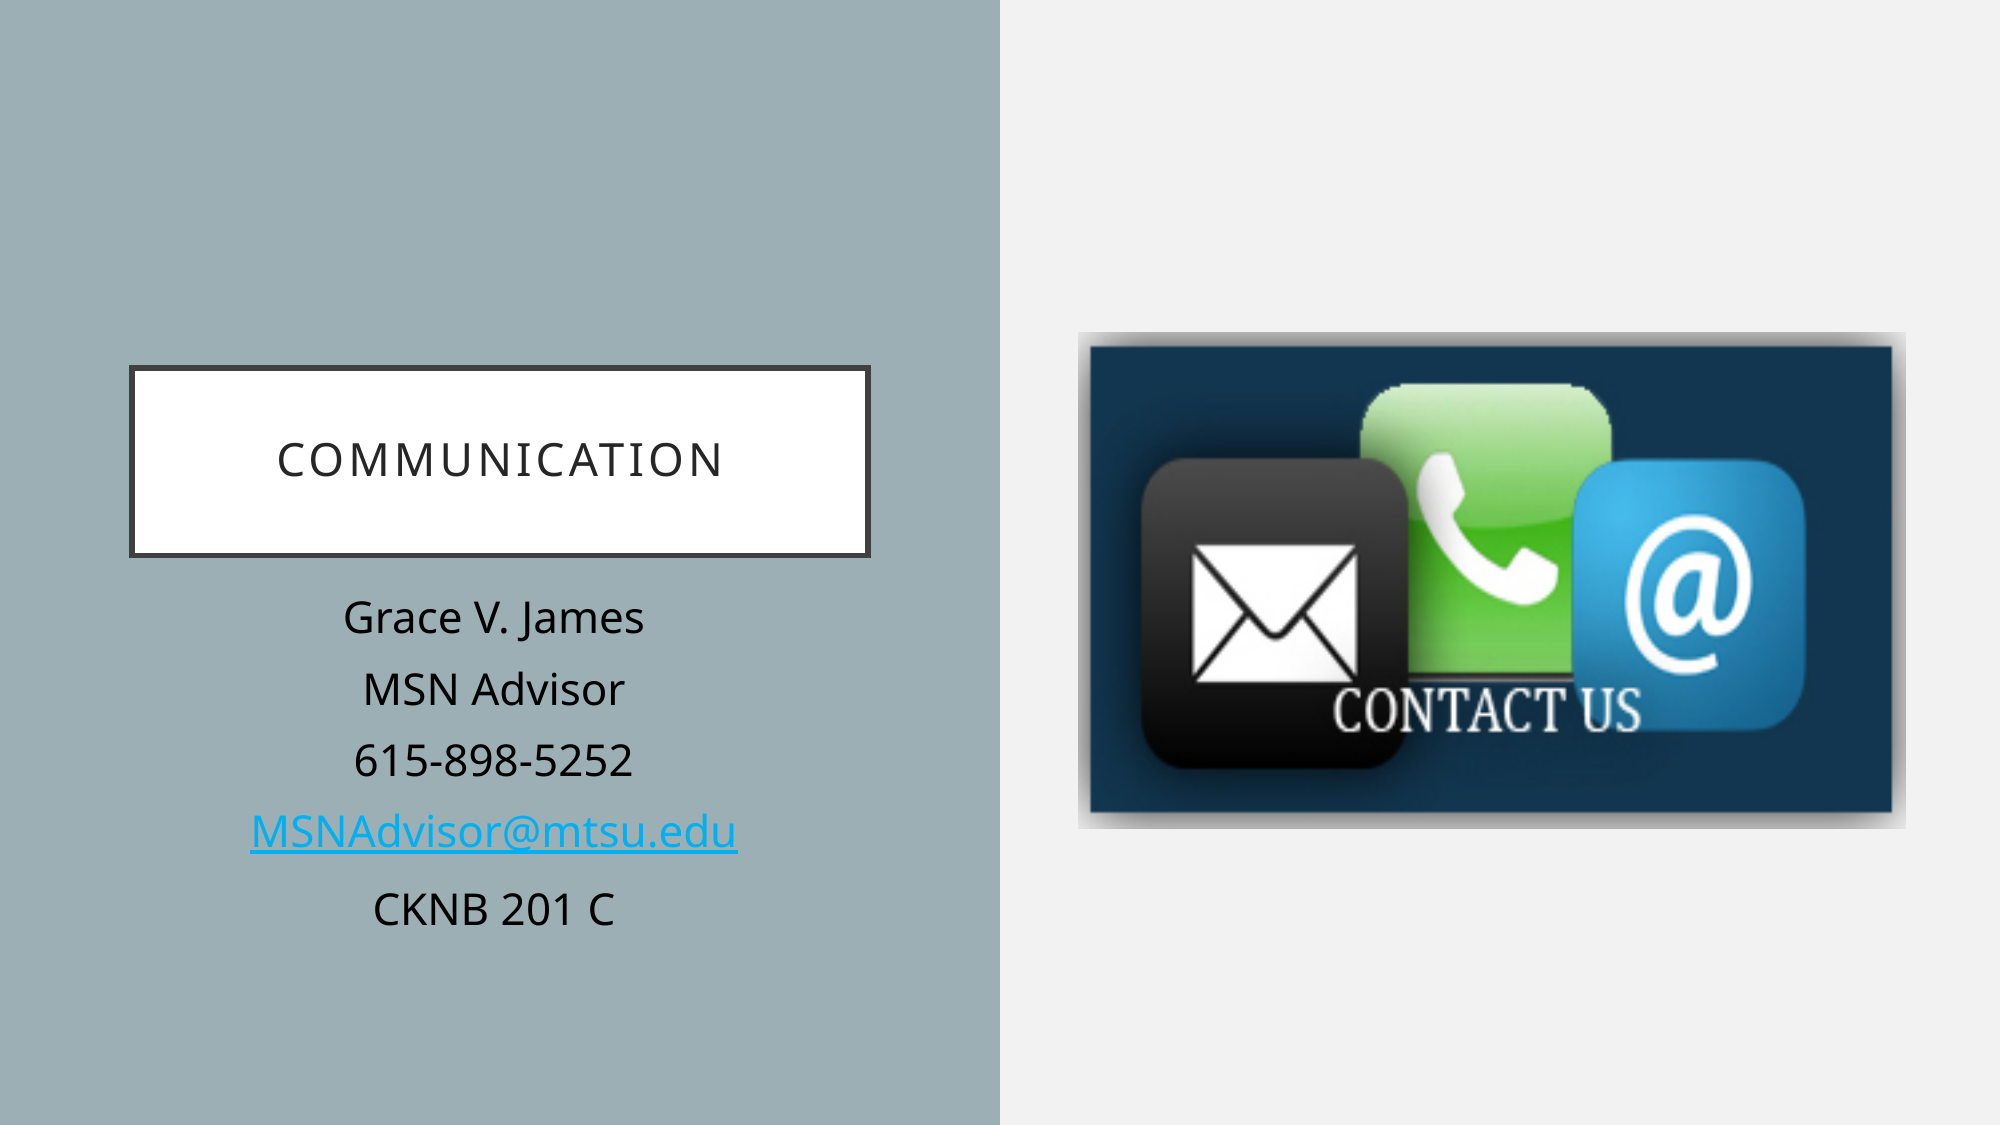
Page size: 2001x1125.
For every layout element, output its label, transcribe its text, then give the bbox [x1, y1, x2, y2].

list Grace V. James MSN Advisor 615-898-5252 MSNAdvisor@mtsu.edu CKNB 201 C [183, 582, 806, 943]
title Communication [129, 365, 871, 558]
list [1078, 332, 1906, 829]
